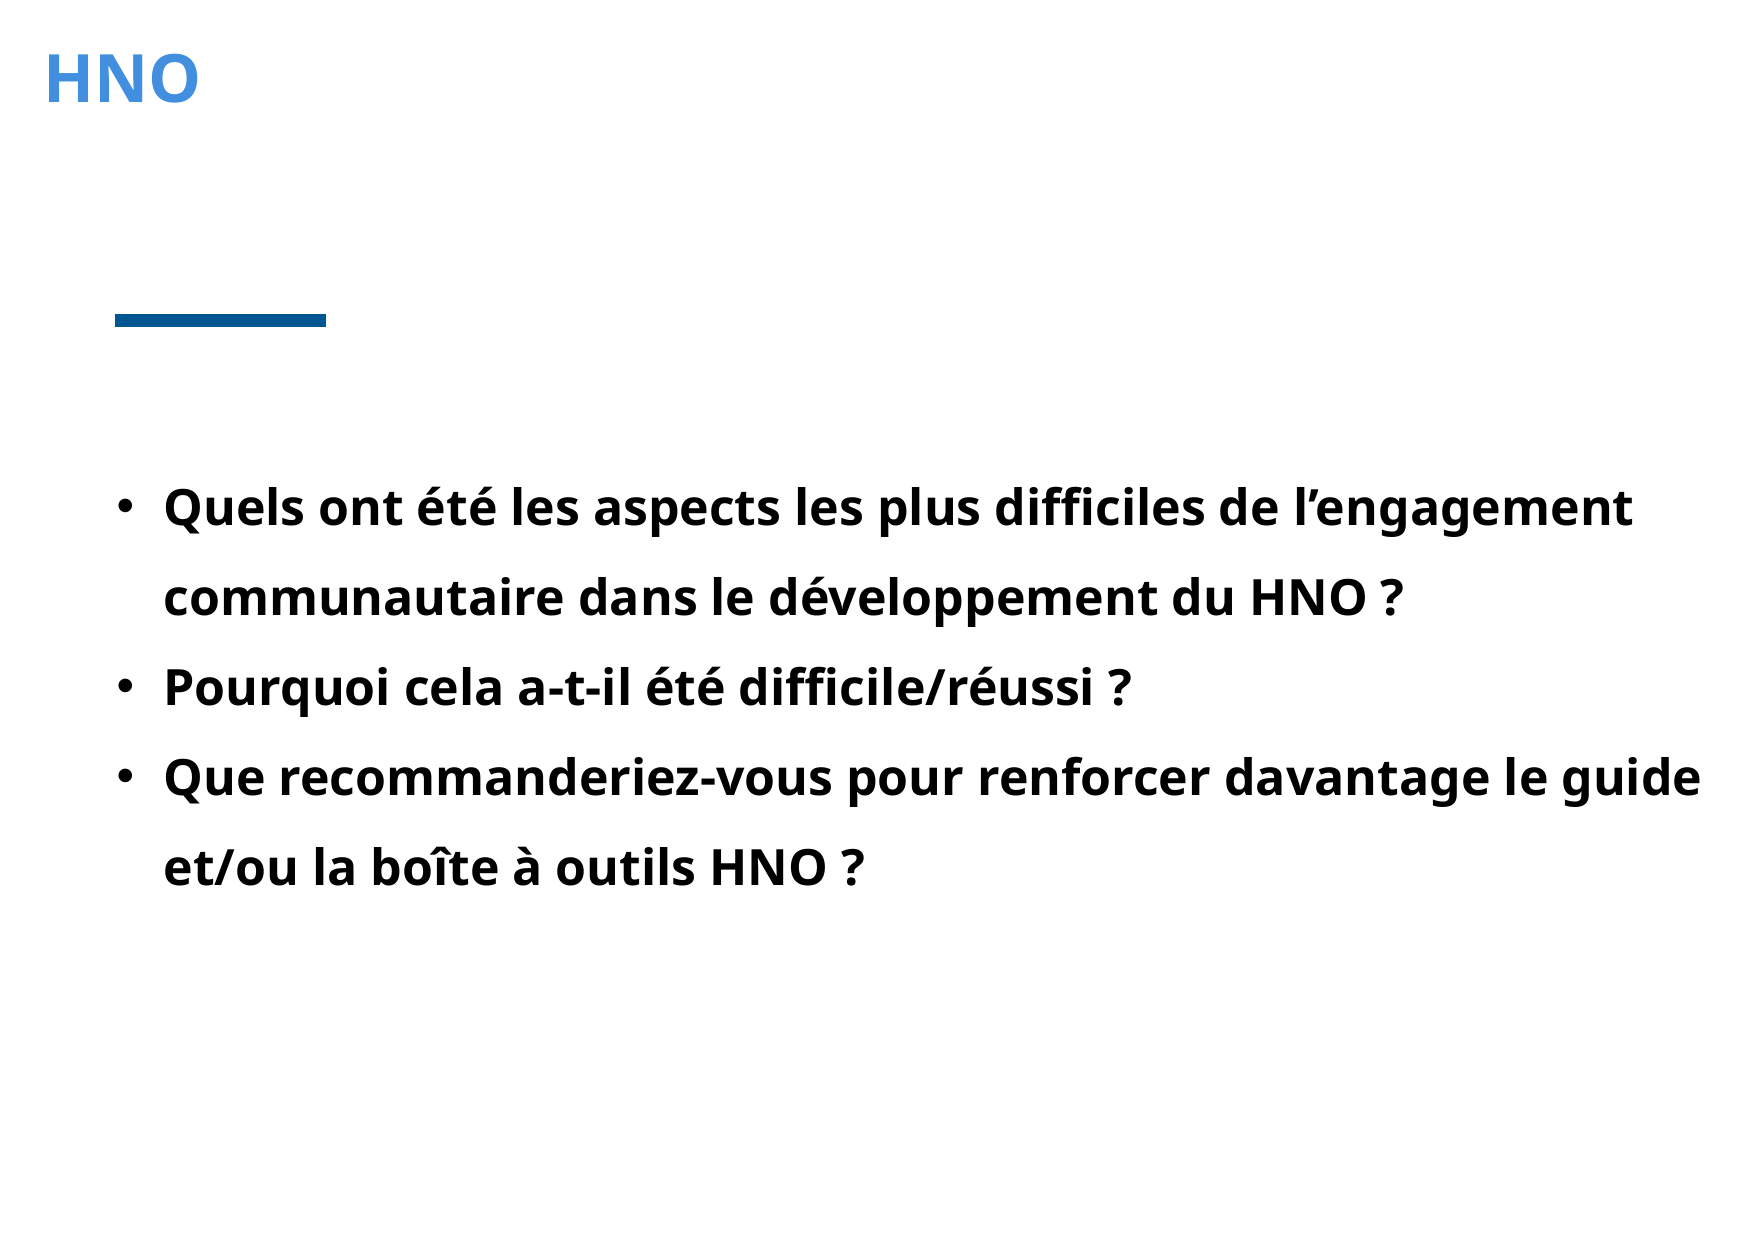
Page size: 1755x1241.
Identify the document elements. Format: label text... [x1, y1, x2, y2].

list HNO [43, 35, 1504, 186]
list Quels ont été les aspects les plus difficiles de l’engagement communautaire dans le développement du HNO ? Pourquoi cela a-t-il été difficile/réussi ? Que recommanderiez-vous pour renforcer davantage le guide et/ou la boîte à outils HNO ? [116, 445, 1728, 1176]
